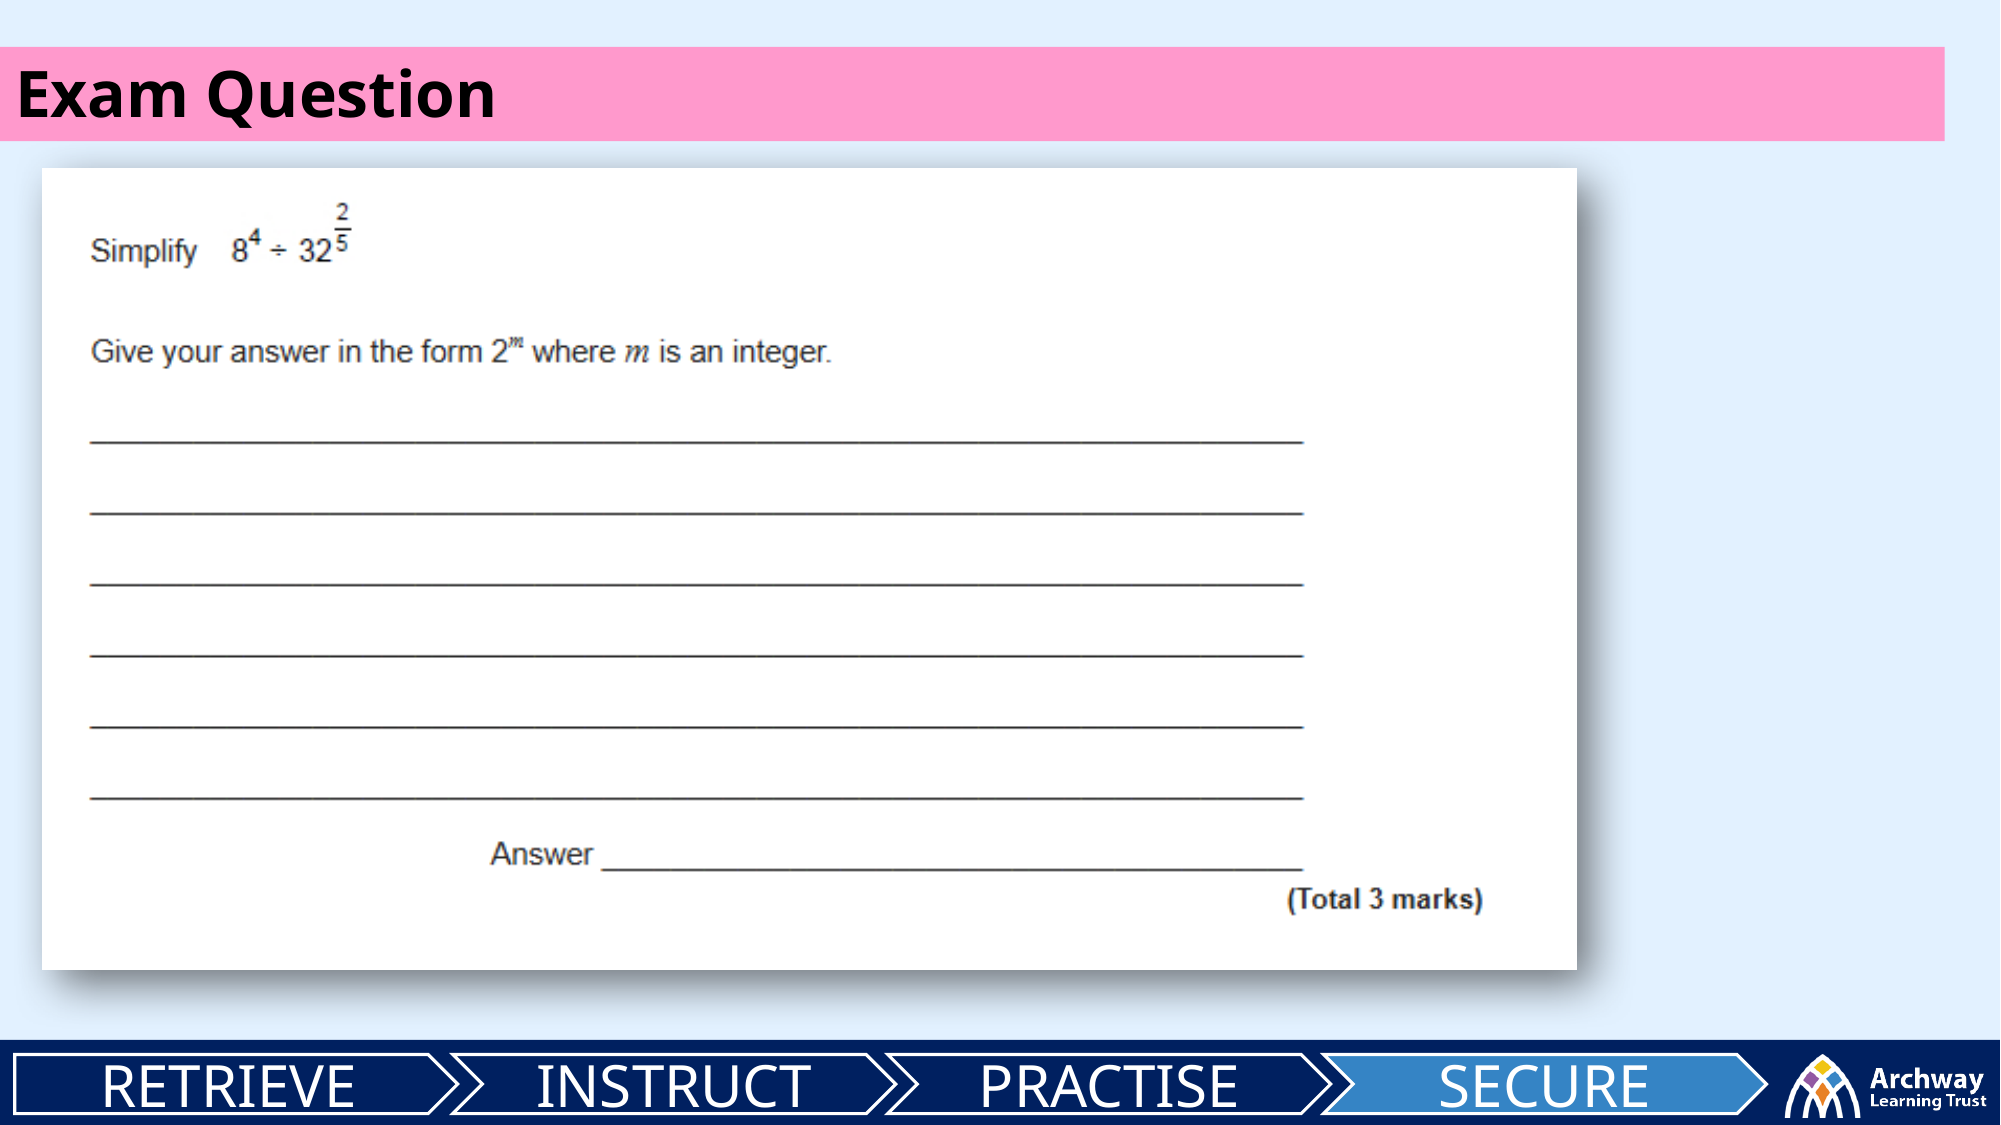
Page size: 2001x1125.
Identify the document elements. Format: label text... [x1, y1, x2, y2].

picture [1783, 1053, 1987, 1118]
picture [42, 168, 1577, 970]
list Exam Question [0, 46, 1945, 142]
